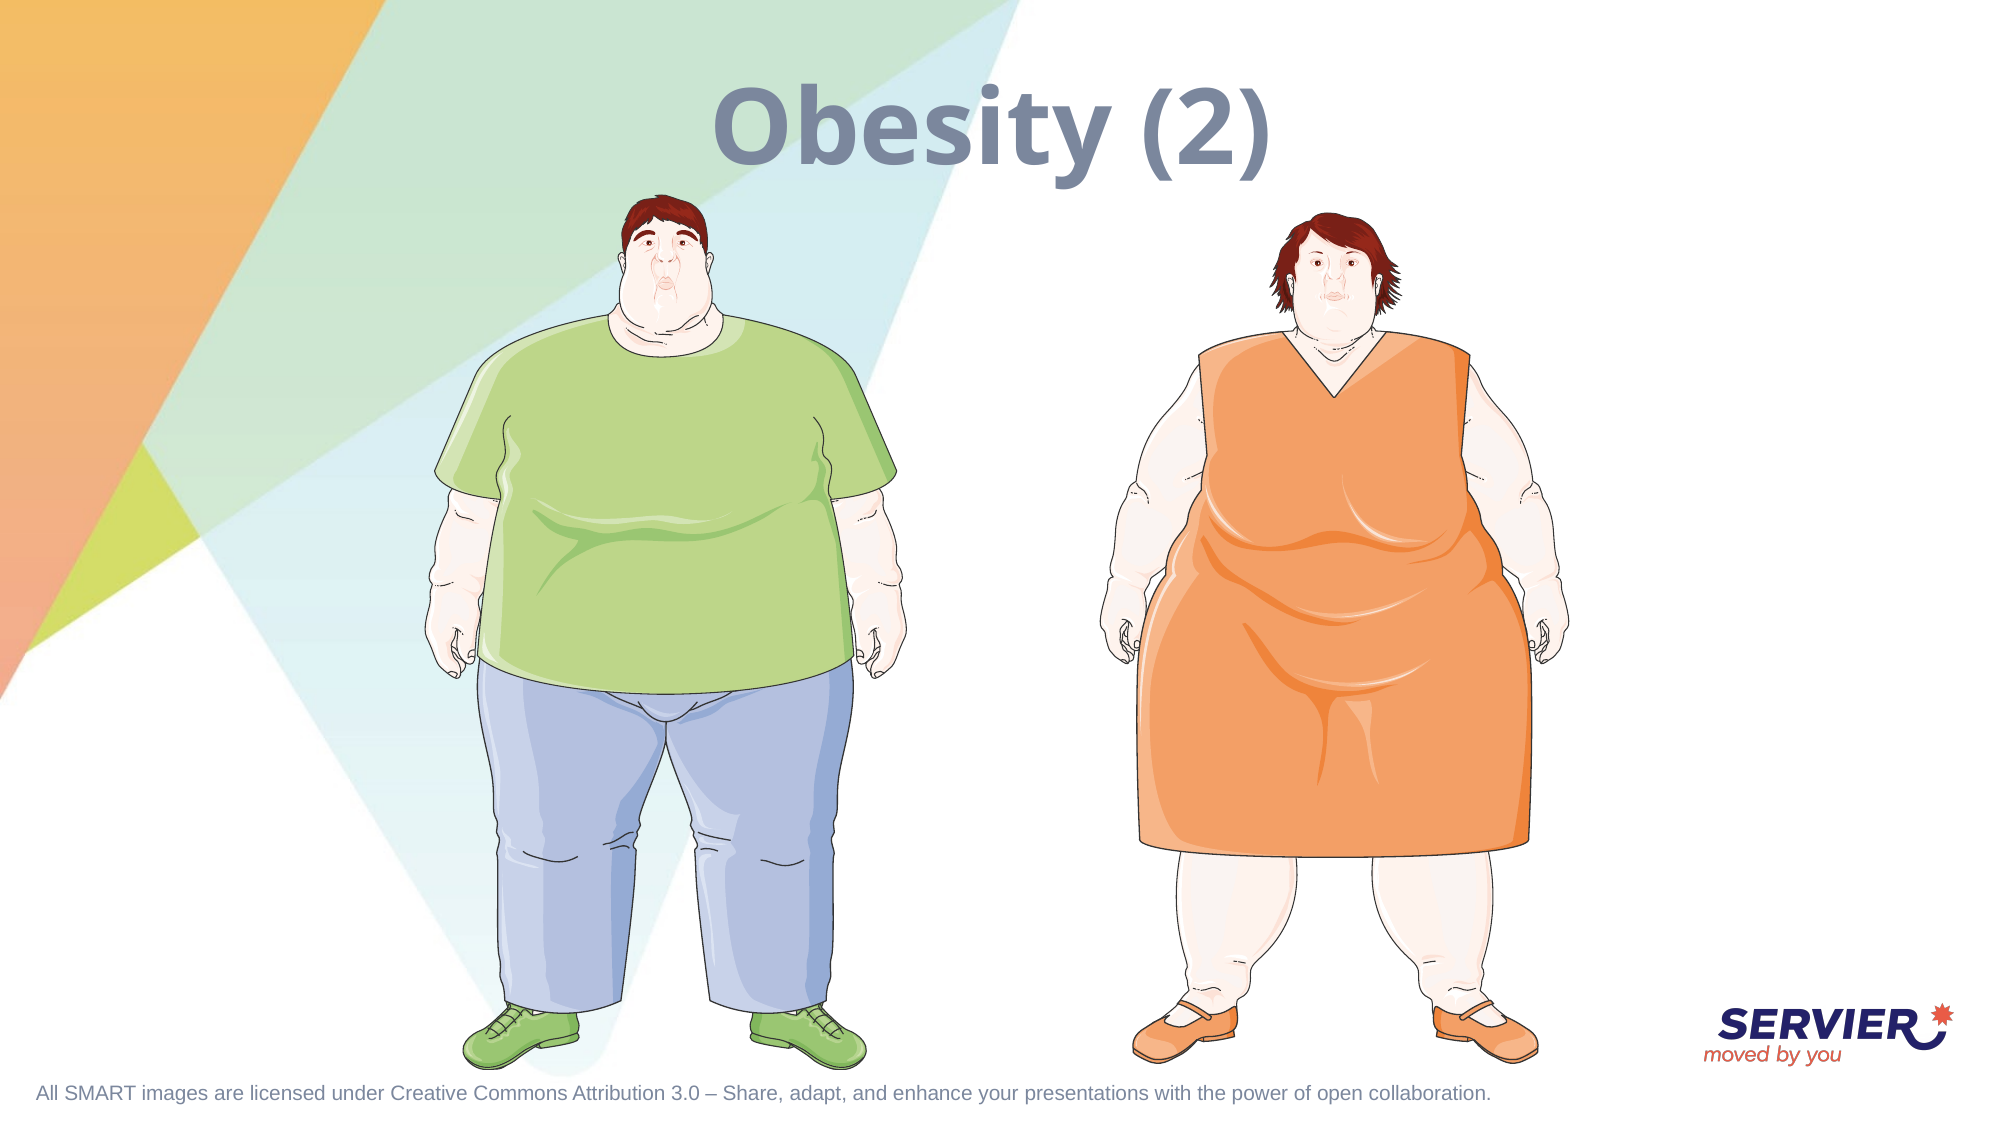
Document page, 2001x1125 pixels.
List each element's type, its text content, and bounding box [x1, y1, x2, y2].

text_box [422, 194, 910, 1071]
title Obesity (2) [54, 12, 1926, 232]
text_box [1096, 211, 1573, 1053]
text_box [1130, 999, 1541, 1068]
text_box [474, 703, 855, 1030]
picture [0, 0, 2001, 1125]
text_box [434, 314, 897, 695]
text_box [1125, 331, 1544, 858]
